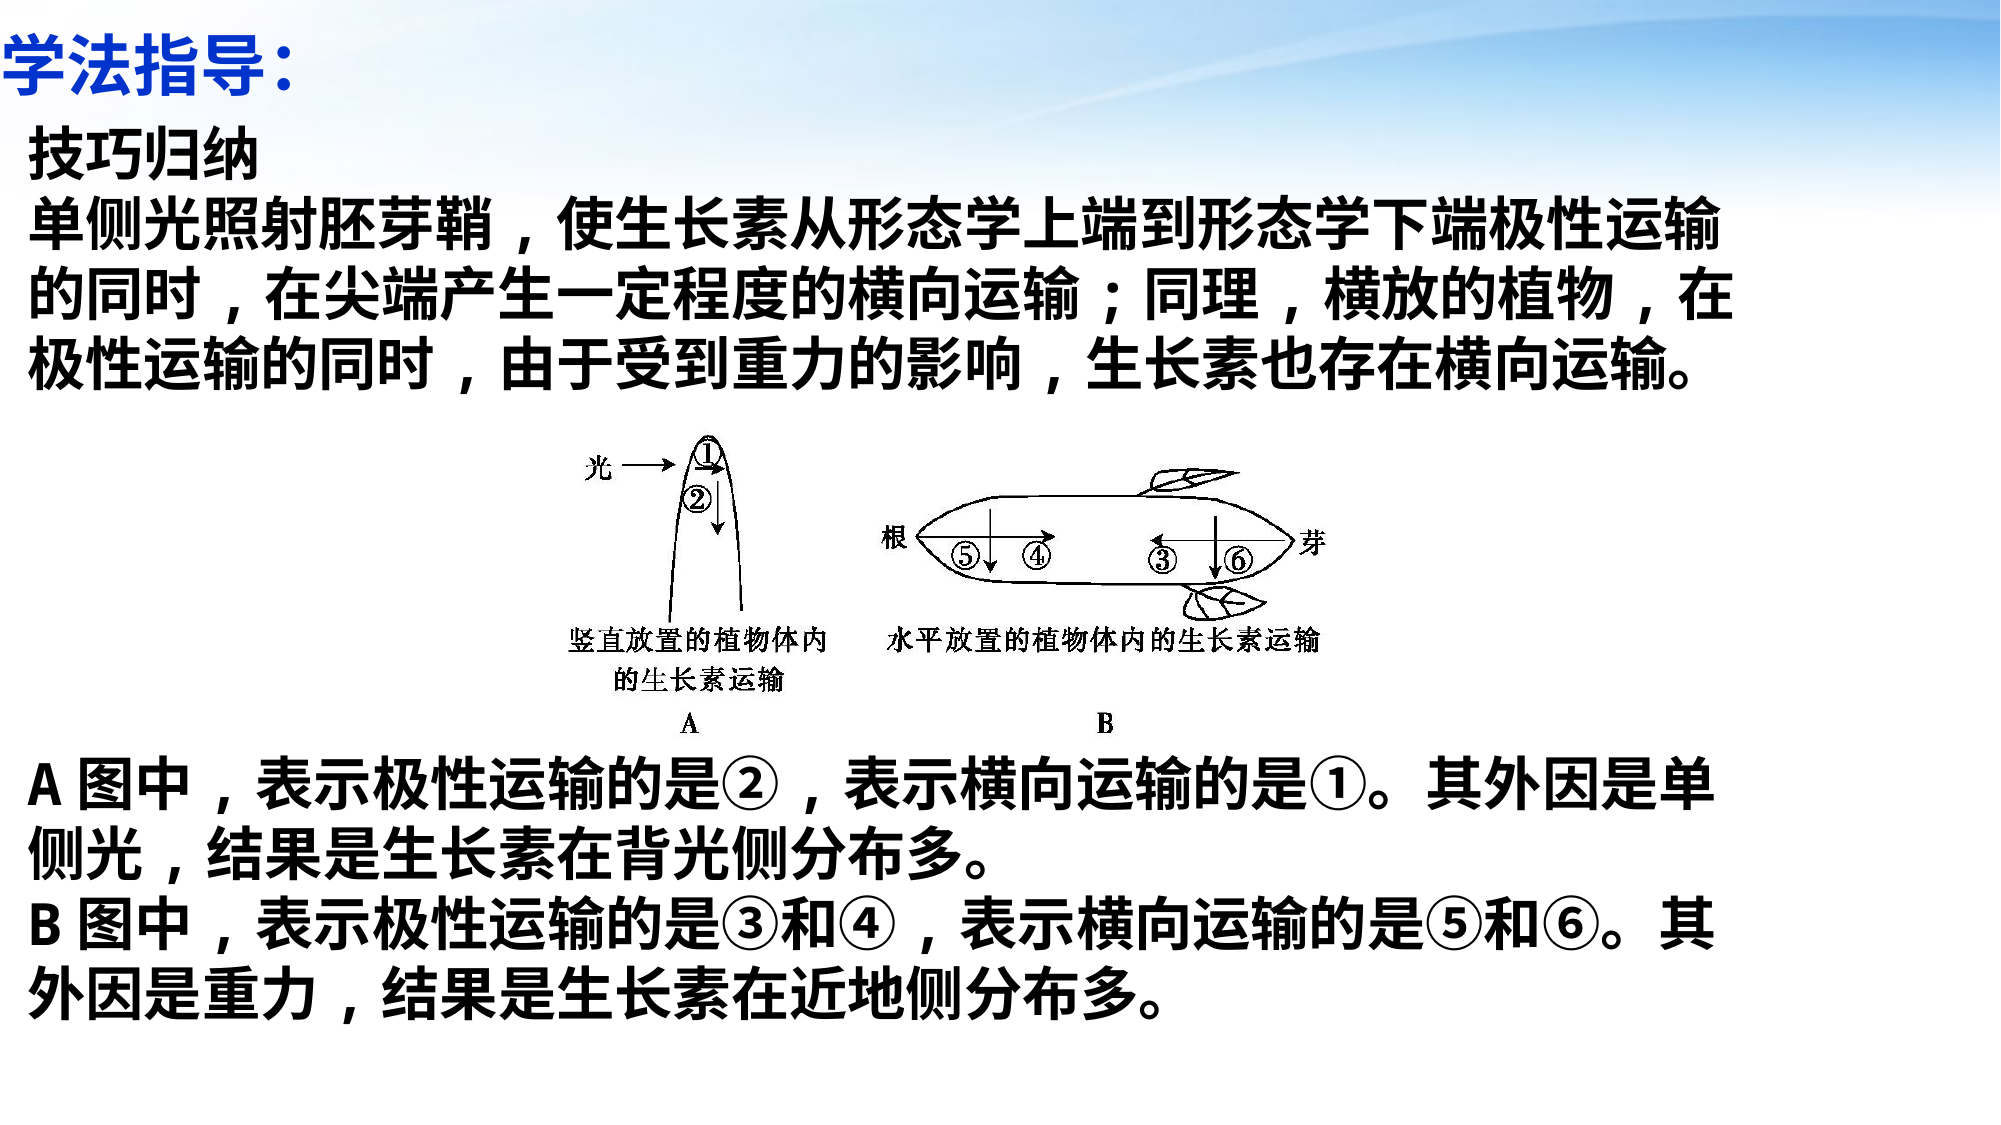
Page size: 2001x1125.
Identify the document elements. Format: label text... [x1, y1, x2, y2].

text_box 技巧归纳 单侧光照射胚芽鞘,使生长素从形态学上端到形态学下端极性运输的同时,在尖端产生一定程度的横向运输;同理,横放的植物,在极性运输的同时,由于受到重力的影响,生长素也存在横向运输。 A图中,表示极性运输的是②,表示横向运输的是①。其外因是单侧光,结果是生长素在背光侧分布多。 B图中,表示极性运输的是③和④,表示横向运输的是⑤和⑥。其外因是重力,结果是生长素在近地侧分布多。 [27, 117, 1774, 1027]
text_box 学法指导： [0, 23, 469, 104]
picture [0, 0, 2001, 1125]
